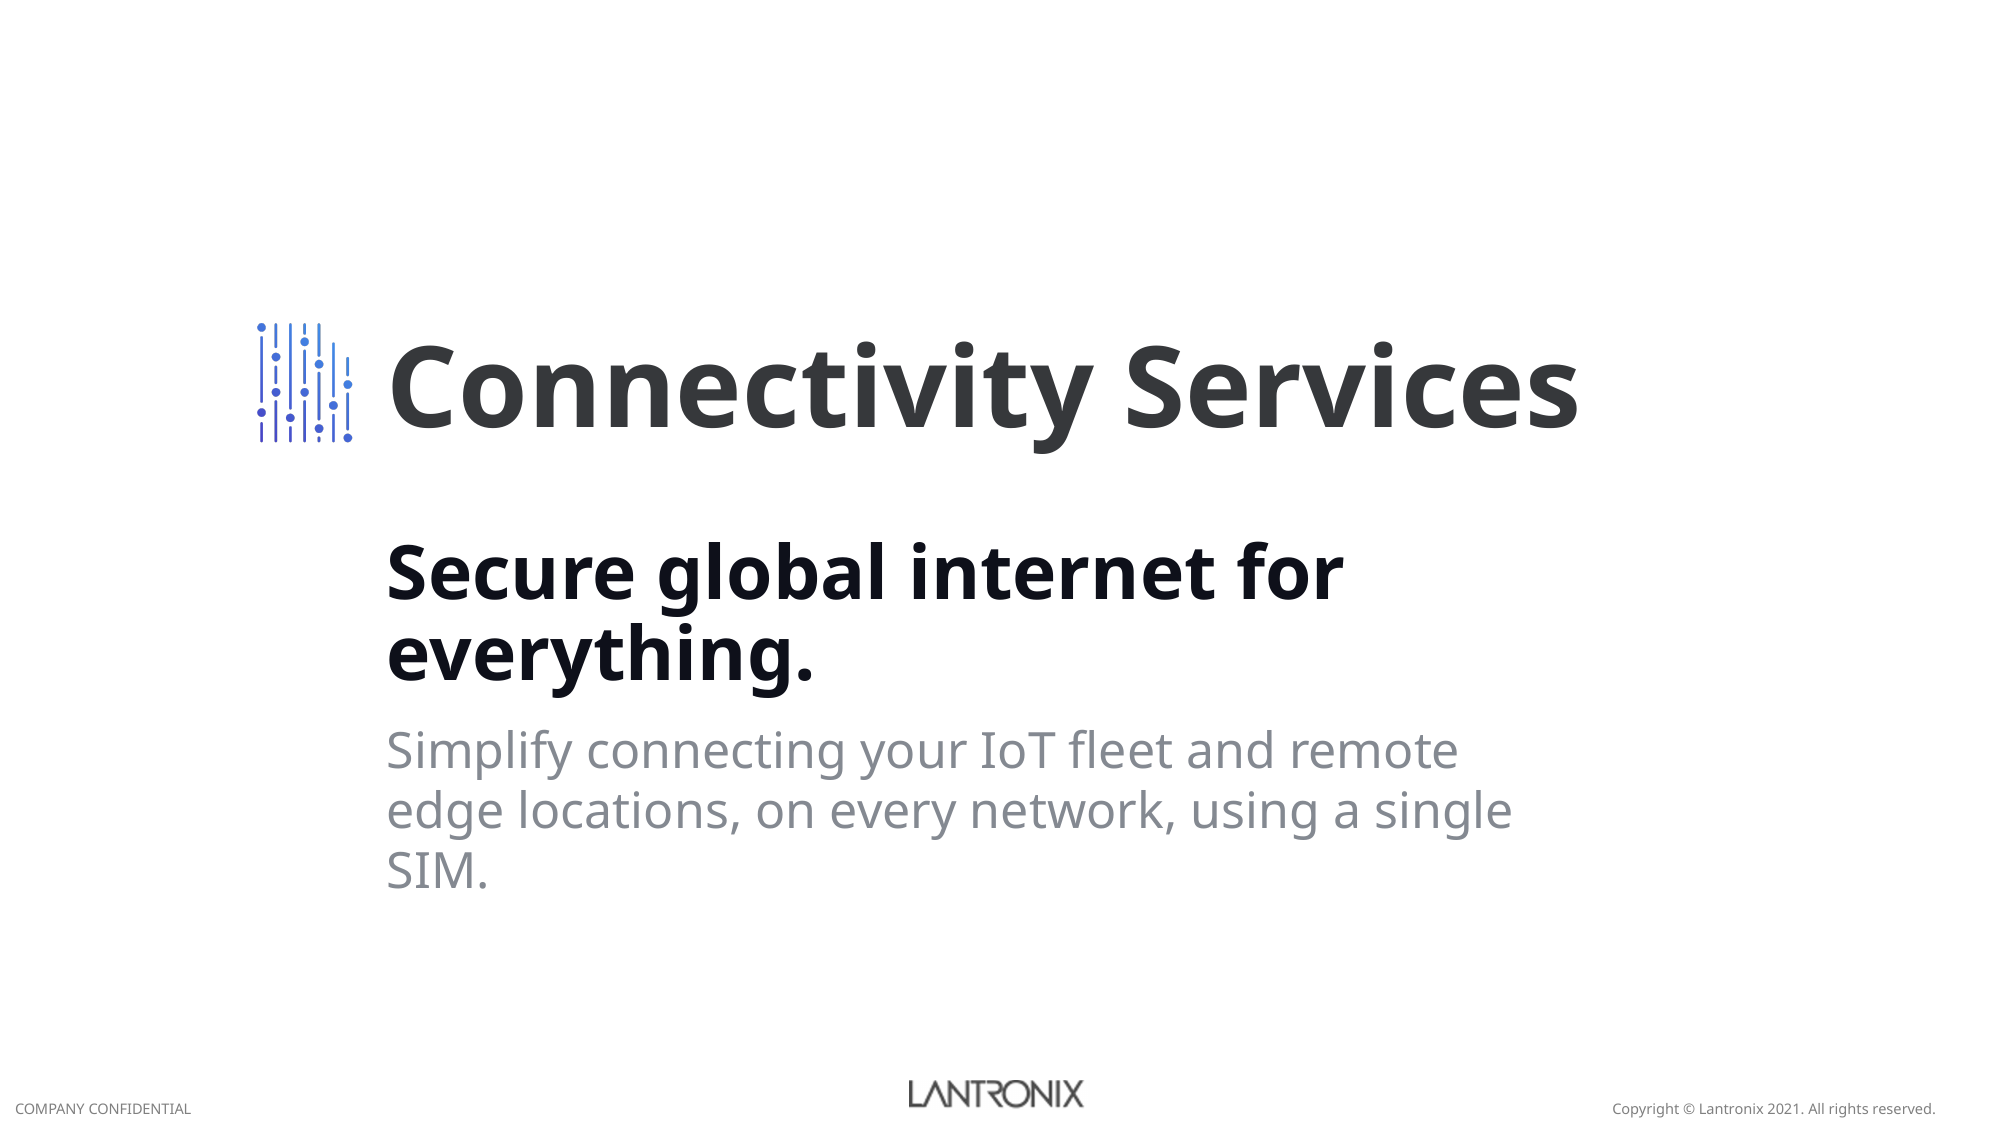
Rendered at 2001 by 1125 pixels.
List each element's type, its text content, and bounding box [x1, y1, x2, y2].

text_box Connectivity Services [372, 307, 1600, 458]
list Secure global internet for everything. [371, 527, 1677, 642]
text_box Simplify connecting your IoT fleet and remote edge locations, on every network, using a single SIM. [371, 711, 1600, 963]
picture [237, 307, 372, 458]
